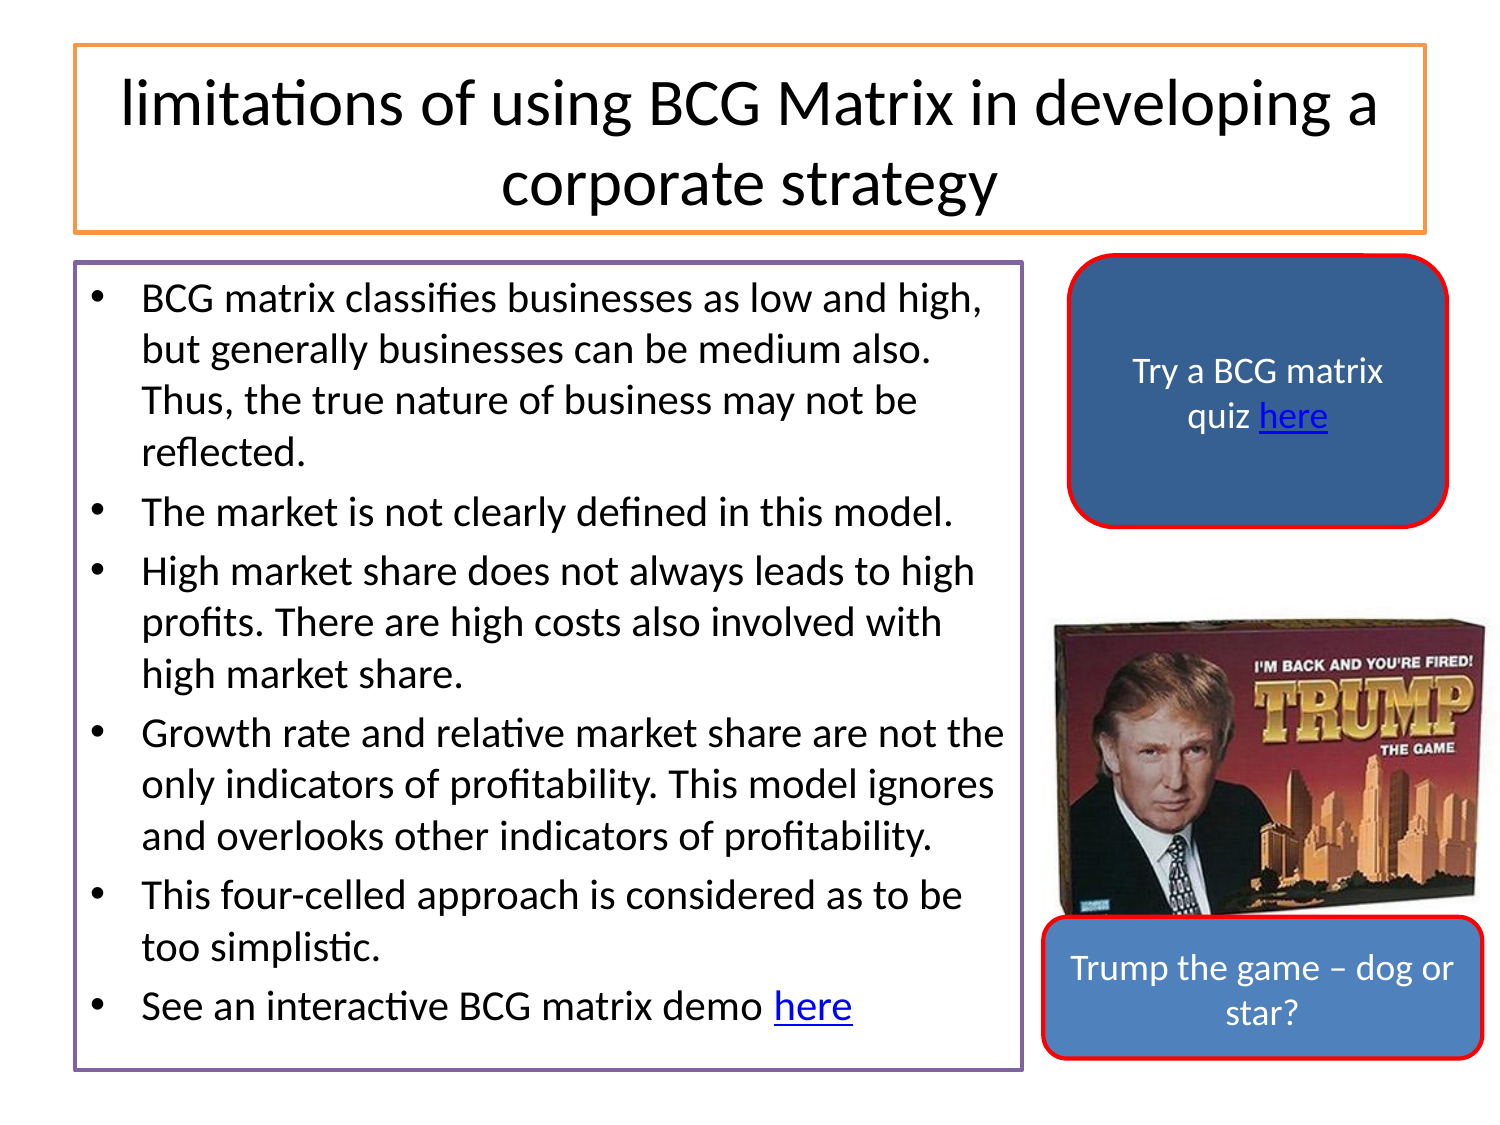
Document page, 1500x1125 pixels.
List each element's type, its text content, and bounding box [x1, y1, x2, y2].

text_box Try a BCG matrix quiz here [1066, 253, 1450, 530]
list BCG matrix classifies businesses as low and high, but generally businesses can be medium also. Thus, the true nature of business may not be reflected. The market is not clearly defined in this model. High market share does not always leads to high profits. There are high costs also involved with high market share. Growth rate and relative market share are not the only indicators of profitability. This model ignores and overlooks other indicators of profitability. This four-celled approach is considered as to be too simplistic. See an interactive BCG matrix demo here [73, 260, 1024, 1072]
text_box Trump the game – dog or star? [1041, 958, 1485, 1061]
title limitations of using BCG Matrix in developing a corporate strategy [73, 43, 1427, 235]
picture [1043, 597, 1498, 953]
